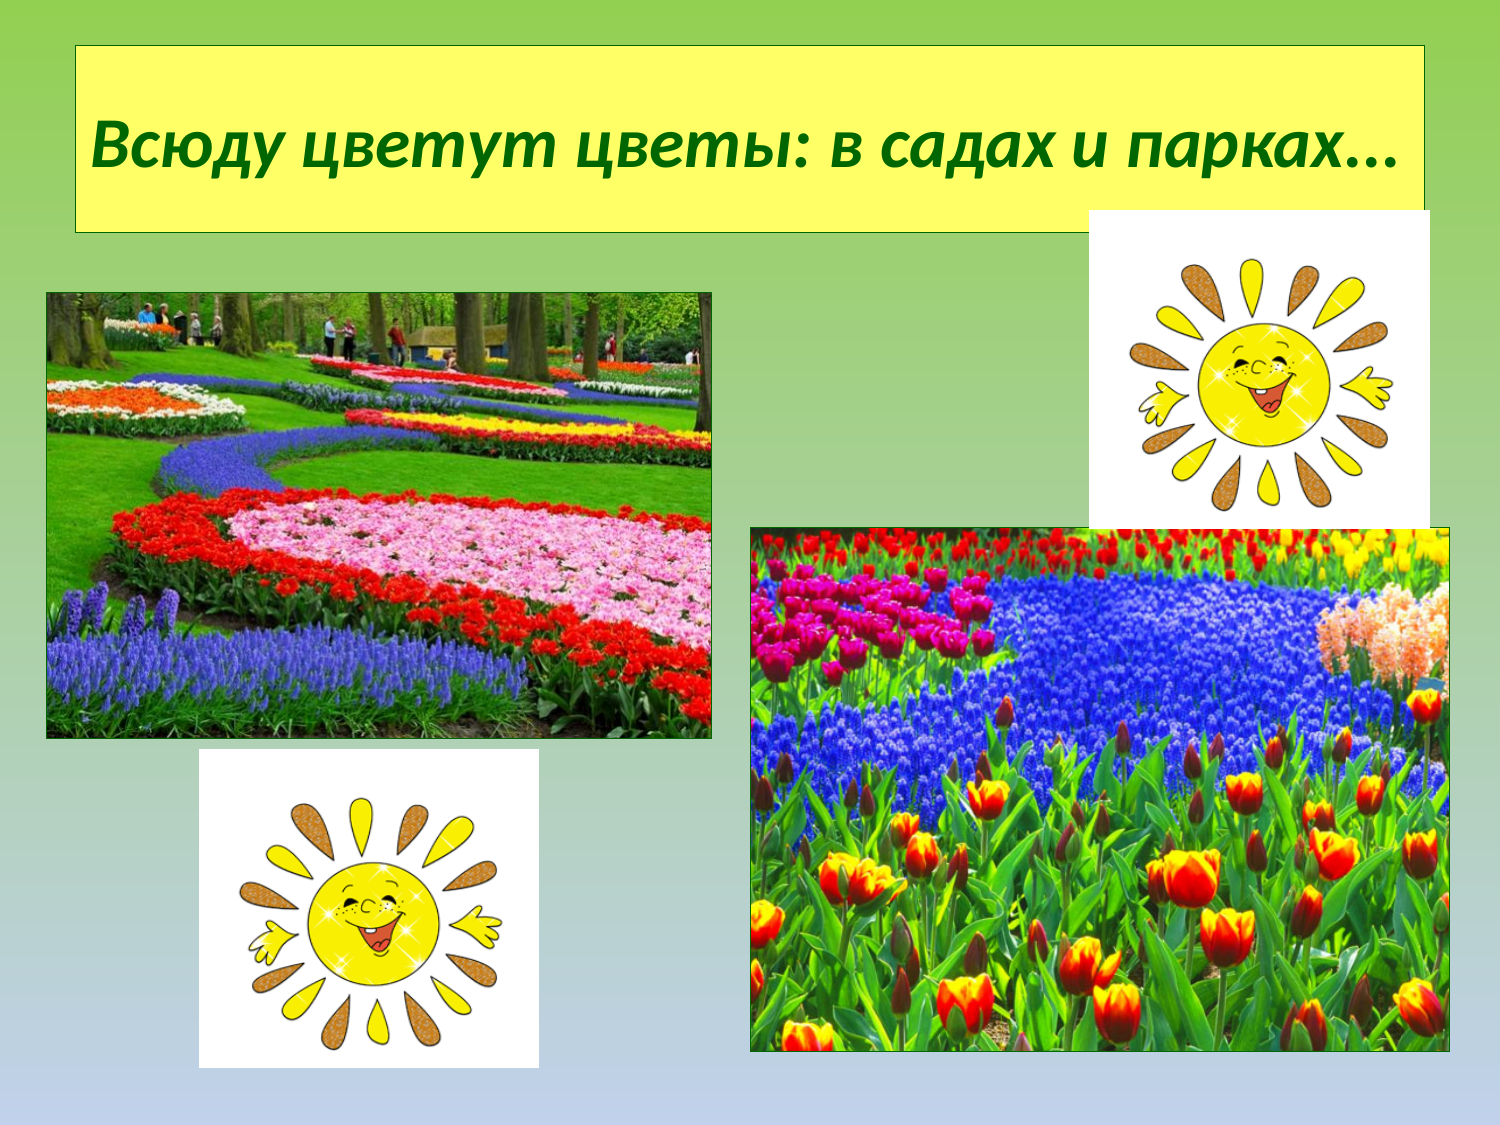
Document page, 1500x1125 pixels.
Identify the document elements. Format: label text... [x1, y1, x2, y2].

picture [46, 292, 712, 739]
title Всюду цветут цветы: в садах и парках... [75, 45, 1425, 233]
picture [198, 749, 540, 1068]
picture [749, 210, 1450, 1052]
